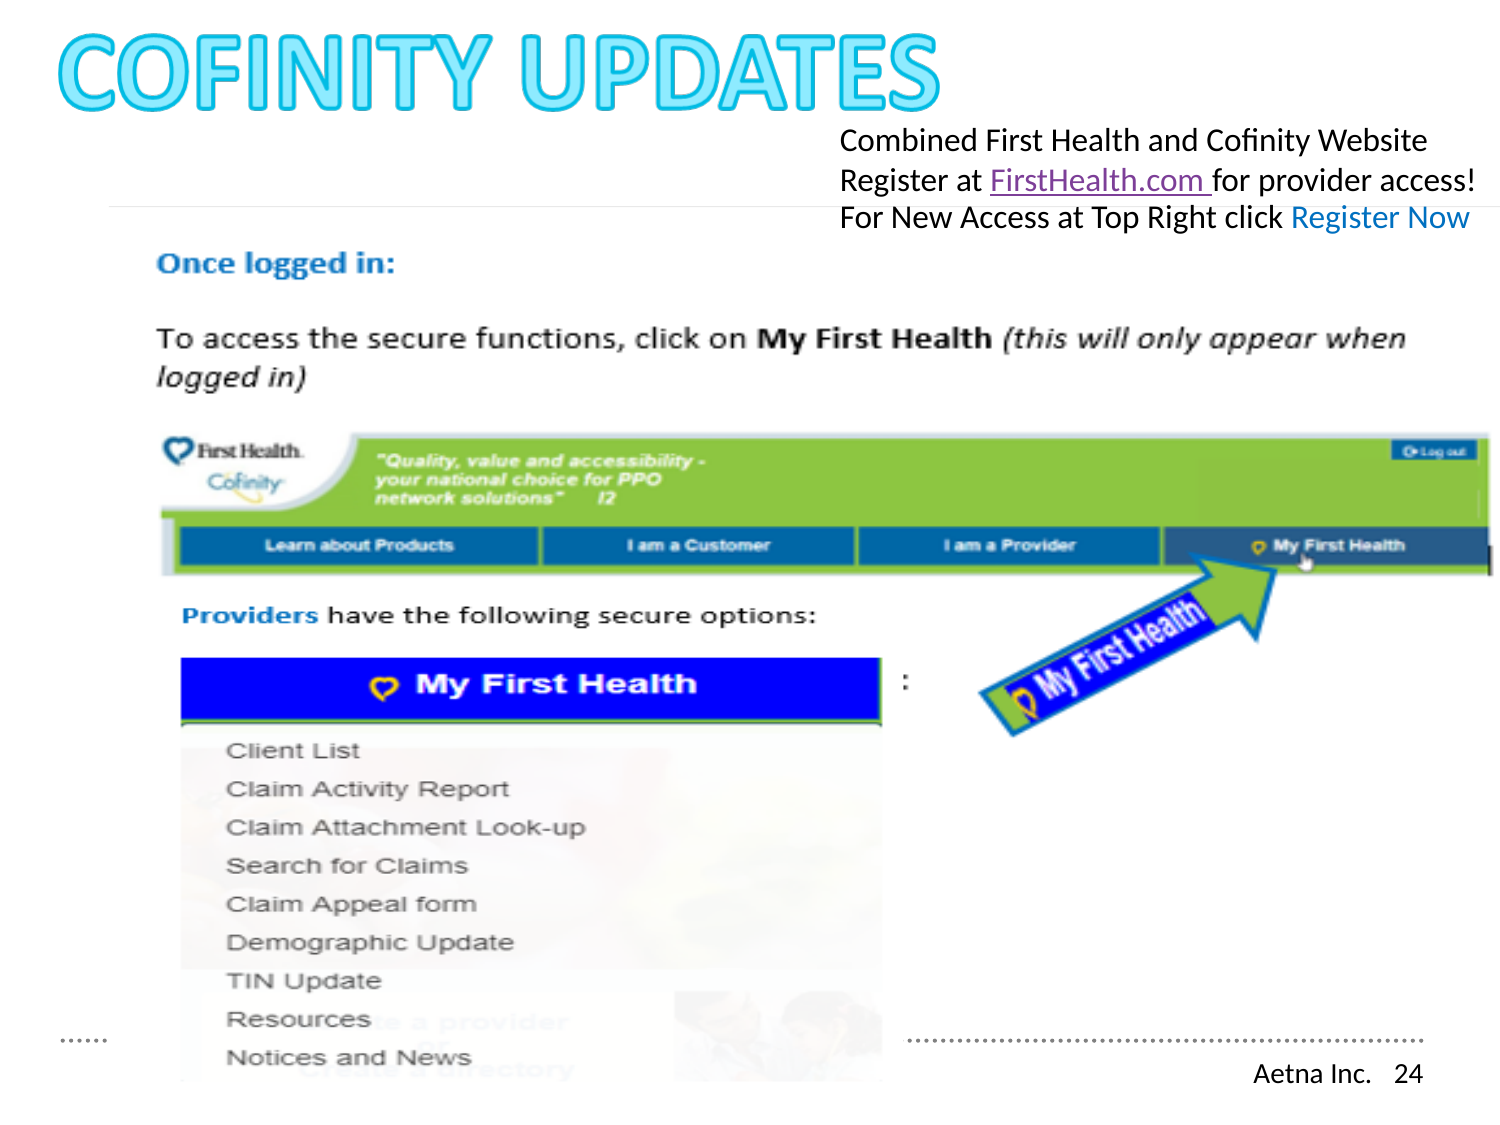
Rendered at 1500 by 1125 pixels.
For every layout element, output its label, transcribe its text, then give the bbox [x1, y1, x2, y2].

picture [37, 0, 960, 148]
text_box For New Access at Top Right click Register Now [824, 187, 1500, 205]
text_box Combined First Health and Cofinity Website Register at FirstHealth.com for provider access! [824, 110, 1500, 187]
picture [108, 206, 1500, 1100]
